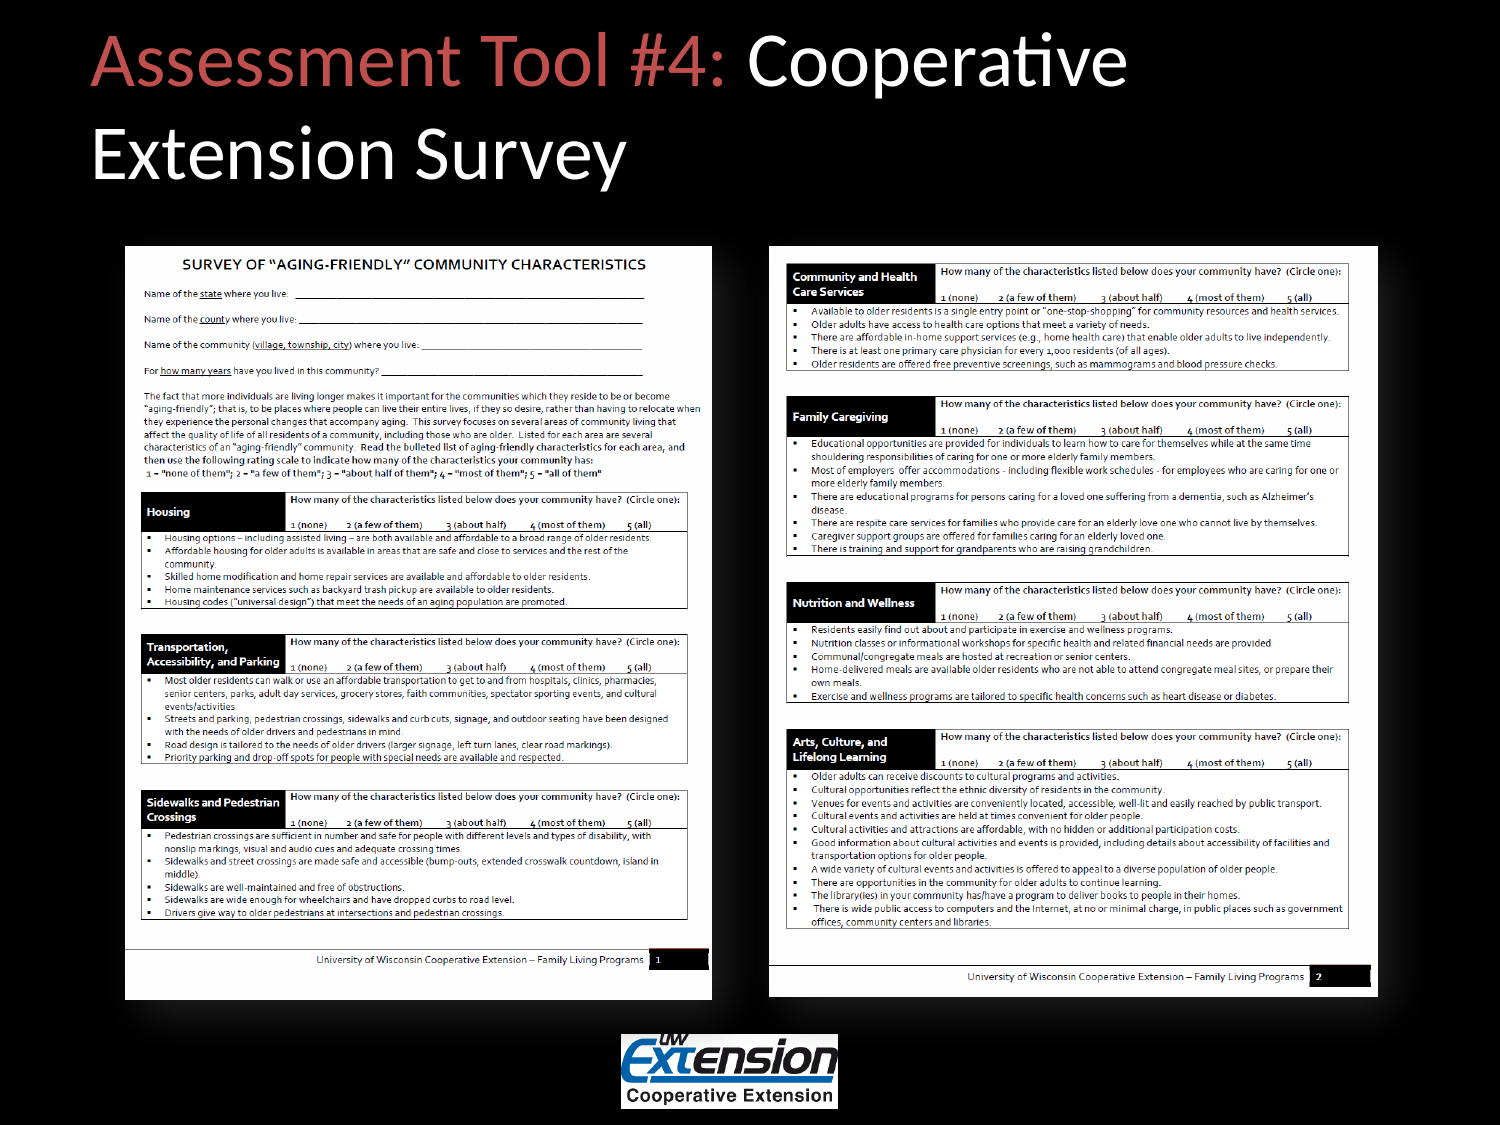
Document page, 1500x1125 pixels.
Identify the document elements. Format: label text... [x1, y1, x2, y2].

picture [769, 245, 1378, 997]
picture [621, 1034, 838, 1109]
picture [125, 245, 712, 1001]
title Assessment Tool #4: Cooperative Extension Survey [75, 0, 1425, 247]
